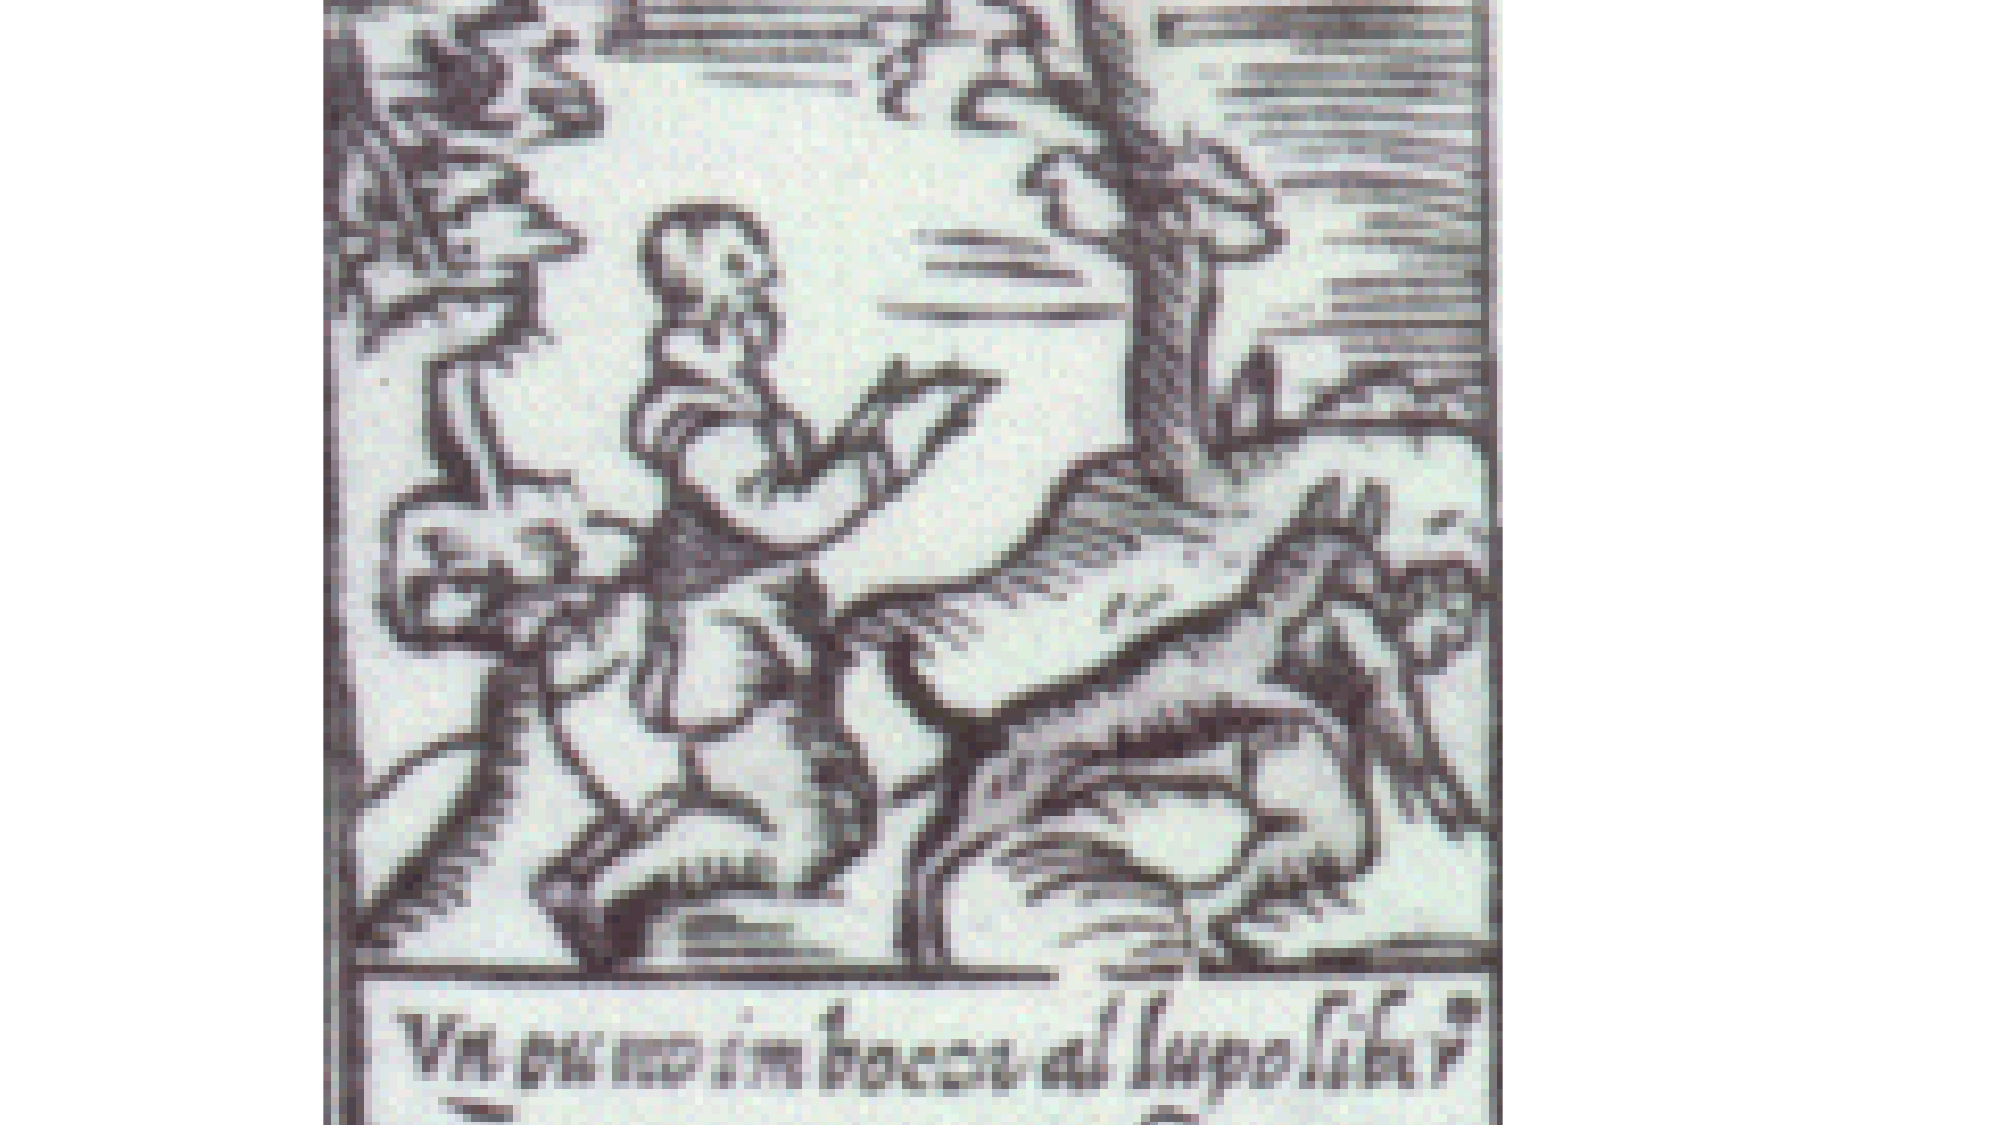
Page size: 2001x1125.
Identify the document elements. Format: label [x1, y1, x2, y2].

list [323, 0, 1503, 1125]
